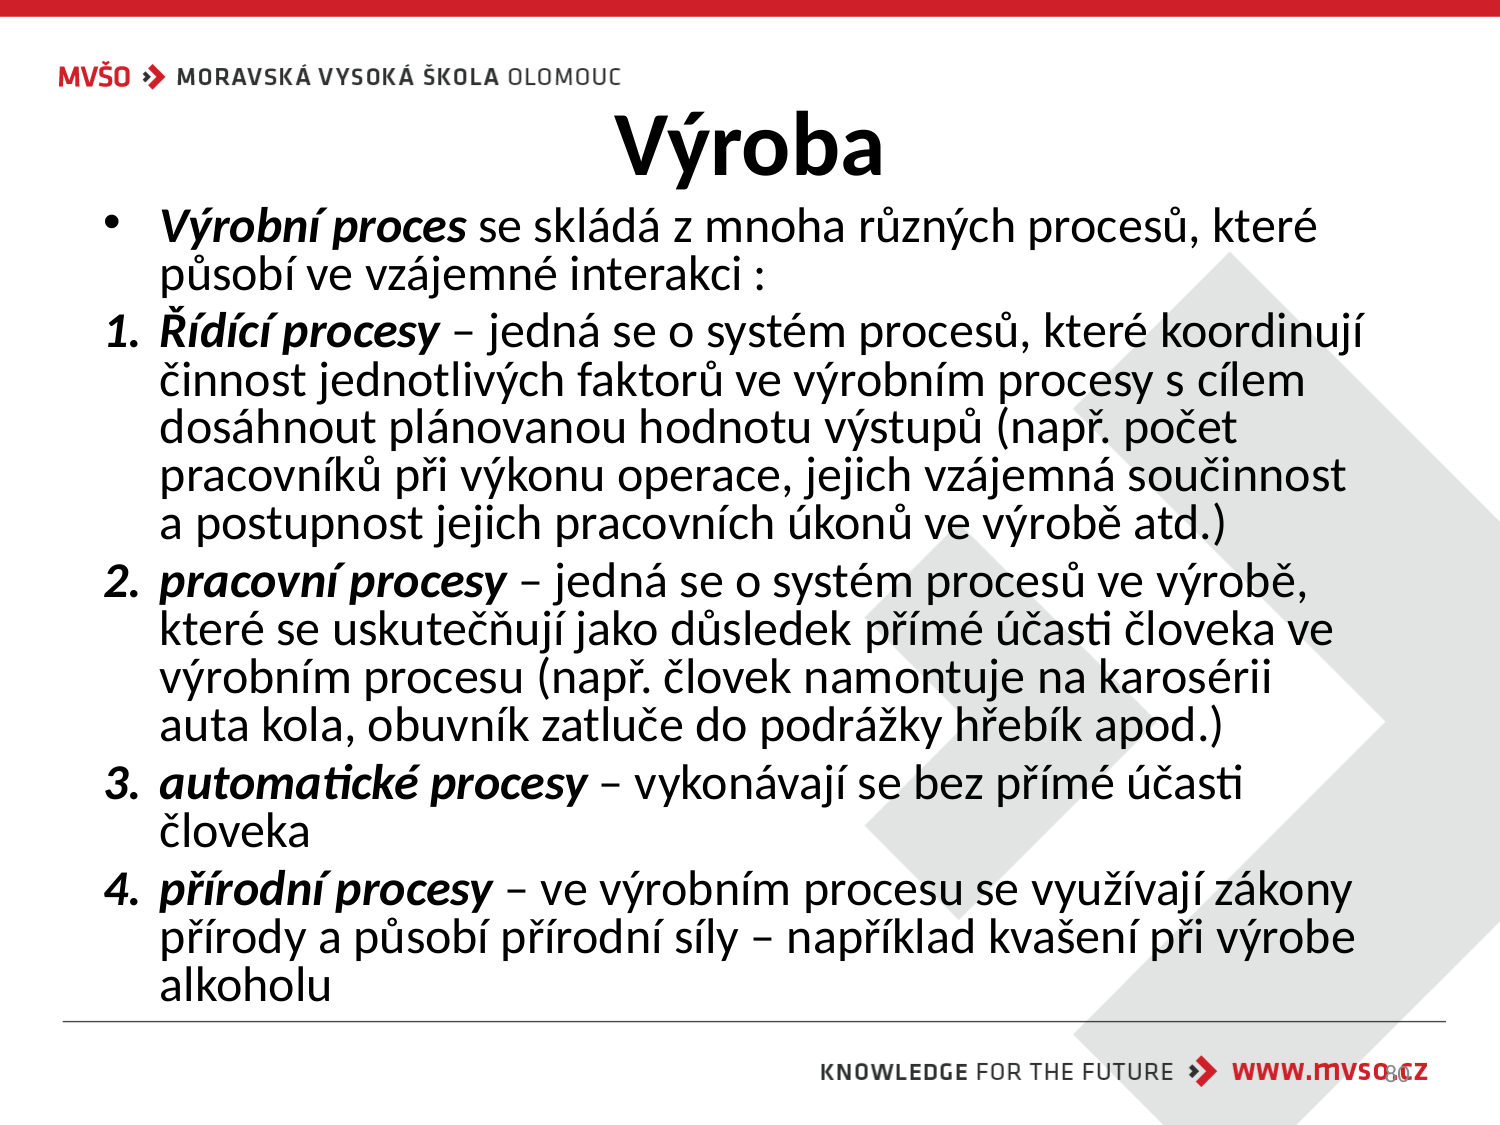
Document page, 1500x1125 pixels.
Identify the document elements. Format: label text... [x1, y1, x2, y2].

slide_number 80 [1074, 1042, 1425, 1103]
title Výroba [75, 45, 1425, 233]
list Výrobní proces se skládá z mnoha různých procesů, které působí ve vzájemné interakci : Řídící procesy – jedná se o systém procesů, které koordinují činnost jednotlivých faktorů ve výrobním procesy s cílem dosáhnout plánovanou hodnotu výstupů (např. počet pracovníků při výkonu operace, jejich vzájemná součinnost a postupnost jejich pracovních úkonů ve výrobě atd.) pracovní procesy – jedná se o systém procesů ve výrobě, které se uskutečňují jako důsledek přímé účasti človeka ve výrobním procesu (např. človek namontuje na karosérii auta kola, obuvník zatluče do podrážky hřebík apod.) automatické procesy – vykonávají se bez přímé účasti človeka přírodní procesy – ve výrobním procesu se využívají zákony přírody a působí přírodní síly – například kvašení při výrobe alkoholu [88, 196, 1388, 1125]
picture [0, 0, 1500, 1125]
